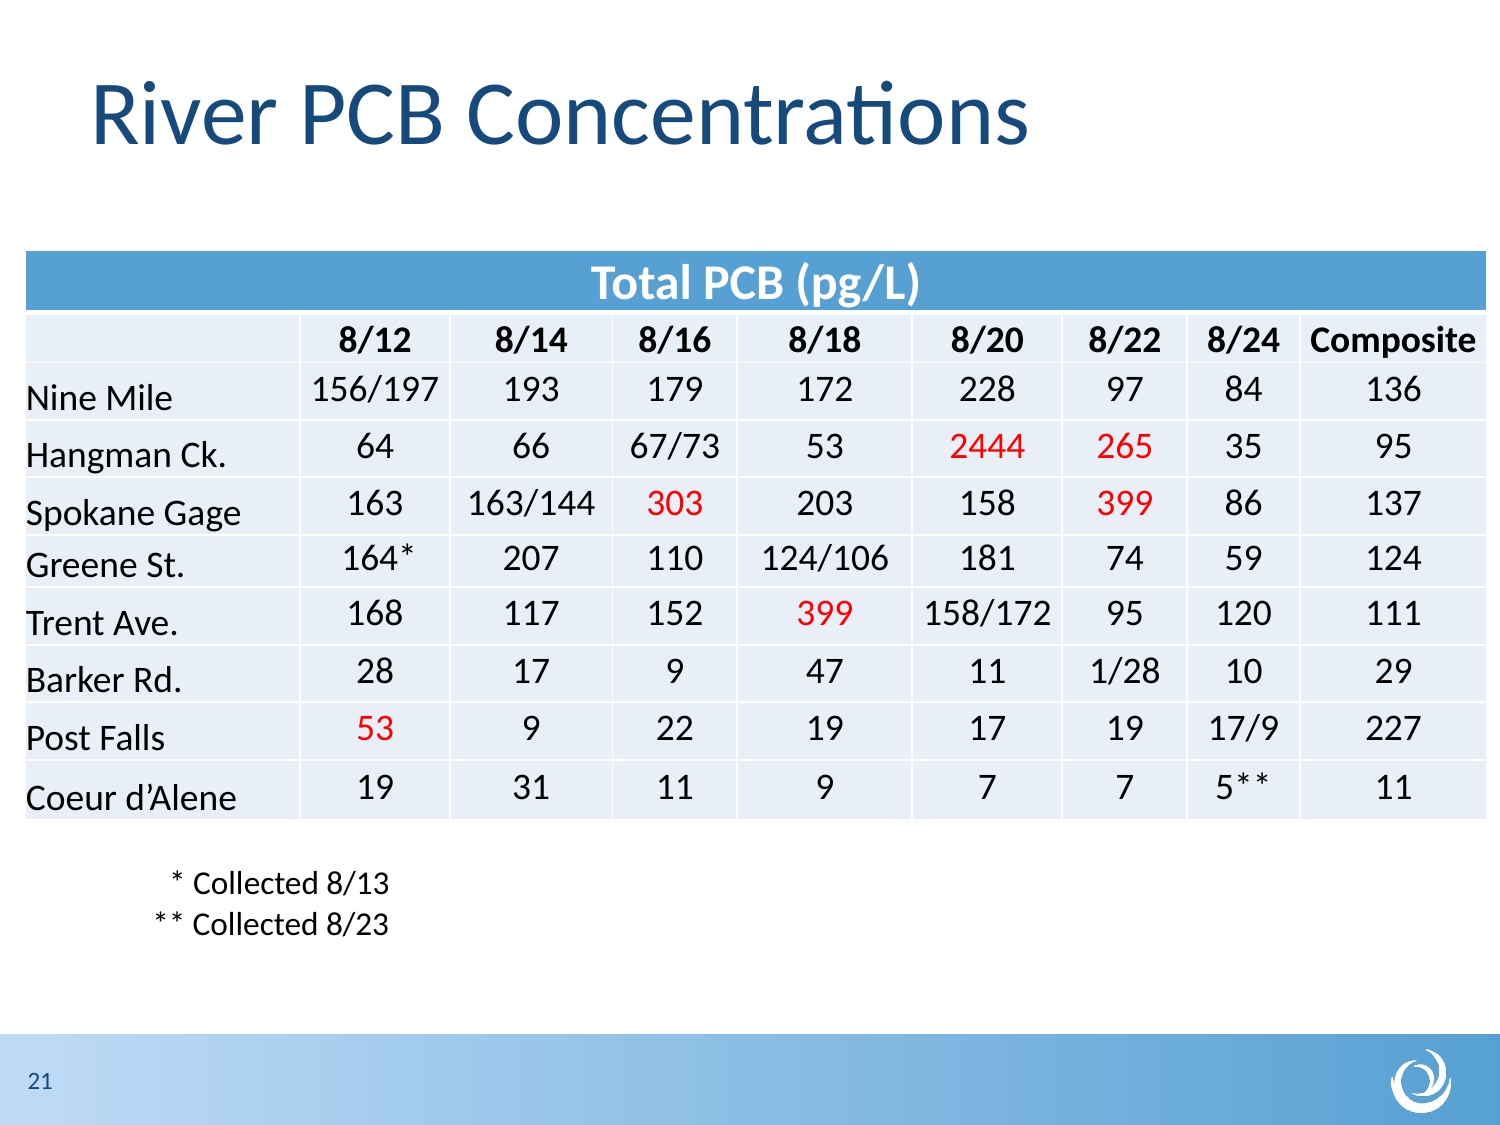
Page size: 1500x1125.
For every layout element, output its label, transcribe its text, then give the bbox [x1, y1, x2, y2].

table_cell 164* [301, 536, 449, 586]
table_cell Trent Ave. [26, 588, 299, 644]
table_cell 120 [1188, 588, 1299, 644]
table_cell 163 [301, 478, 449, 534]
table_cell 1/28 [1063, 646, 1186, 701]
table_cell 11 [1301, 761, 1486, 819]
table_cell 111 [1301, 588, 1486, 644]
table_cell 67/73 [613, 421, 736, 476]
table_cell 303 [613, 478, 736, 534]
table_cell 9 [613, 646, 736, 701]
table_cell 193 [451, 363, 612, 419]
table_cell 19 [738, 703, 911, 759]
table_cell Barker Rd. [26, 646, 299, 701]
table_cell 9 [451, 703, 612, 759]
table_cell 8/22 [1063, 315, 1186, 362]
table_cell 22 [613, 703, 736, 759]
table_cell 95 [1301, 421, 1486, 476]
table_cell 74 [1063, 536, 1186, 586]
text_box * Collected 8/13 ** Collected 8/23 [137, 849, 1075, 950]
table_cell 8/16 [613, 315, 736, 362]
table_cell 64 [301, 421, 449, 476]
table_cell 19 [1063, 703, 1186, 759]
table_cell 8/12 [301, 315, 449, 362]
table_cell Composite [1301, 315, 1486, 362]
table_cell 84 [1188, 363, 1299, 419]
table_cell 29 [1301, 646, 1486, 701]
table_cell 168 [301, 588, 449, 644]
table_cell Coeur d’Alene [26, 761, 299, 819]
table_cell 95 [1063, 588, 1186, 644]
table_cell Hangman Ck. [26, 421, 299, 476]
table_cell 399 [738, 588, 911, 644]
table_cell 172 [738, 363, 911, 419]
table_cell 8/14 [451, 315, 612, 362]
table_cell 10 [1188, 646, 1299, 701]
table_cell 124 [1301, 536, 1486, 586]
table_cell 181 [913, 536, 1061, 586]
table_cell 47 [738, 646, 911, 701]
table_cell 2444 [913, 421, 1061, 476]
table_cell 17/9 [1188, 703, 1299, 759]
table_cell 35 [1188, 421, 1299, 476]
table_cell 158/172 [913, 588, 1061, 644]
title River PCB Concentrations [75, 45, 1350, 233]
table_cell 17 [451, 646, 612, 701]
table_cell 117 [451, 588, 612, 644]
picture [1391, 1049, 1451, 1113]
table_cell 265 [1063, 421, 1186, 476]
table_cell 9 [738, 761, 911, 819]
table_cell 66 [451, 421, 612, 476]
table_cell 19 [301, 761, 449, 819]
table_cell 156/197 [301, 363, 449, 419]
table_cell 7 [1063, 761, 1186, 819]
table_cell [26, 315, 299, 362]
table_cell 203 [738, 478, 911, 534]
table_cell 86 [1188, 478, 1299, 534]
table_cell 11 [613, 761, 736, 819]
table_cell 28 [301, 646, 449, 701]
table_cell 163/144 [451, 478, 612, 534]
slide_number 21 [12, 1050, 363, 1110]
table_cell 152 [613, 588, 736, 644]
table_cell 8/24 [1188, 315, 1299, 362]
table_cell 53 [738, 421, 911, 476]
table_cell 399 [1063, 478, 1186, 534]
table_header Total PCB (pg/L) [26, 251, 1486, 310]
table_cell 8/20 [913, 315, 1061, 362]
table_cell 124/106 [738, 536, 911, 586]
table_cell 53 [301, 703, 449, 759]
table_cell 207 [451, 536, 612, 586]
table_cell 17 [913, 703, 1061, 759]
table_cell Nine Mile [26, 363, 299, 419]
table_cell 227 [1301, 703, 1486, 759]
table_cell Greene St. [26, 536, 299, 586]
table_cell 8/18 [738, 315, 911, 362]
table_cell 110 [613, 536, 736, 586]
table_cell 31 [451, 761, 612, 819]
table_cell 11 [913, 646, 1061, 701]
table_cell 5** [1188, 761, 1299, 819]
table_cell 137 [1301, 478, 1486, 534]
table_cell 228 [913, 363, 1061, 419]
table_cell 59 [1188, 536, 1299, 586]
table_cell 136 [1301, 363, 1486, 419]
table_cell Spokane Gage [26, 478, 299, 534]
table_cell 7 [913, 761, 1061, 819]
table_cell 179 [613, 363, 736, 419]
table_cell Post Falls [26, 703, 299, 759]
table_cell 158 [913, 478, 1061, 534]
table_cell 97 [1063, 363, 1186, 419]
